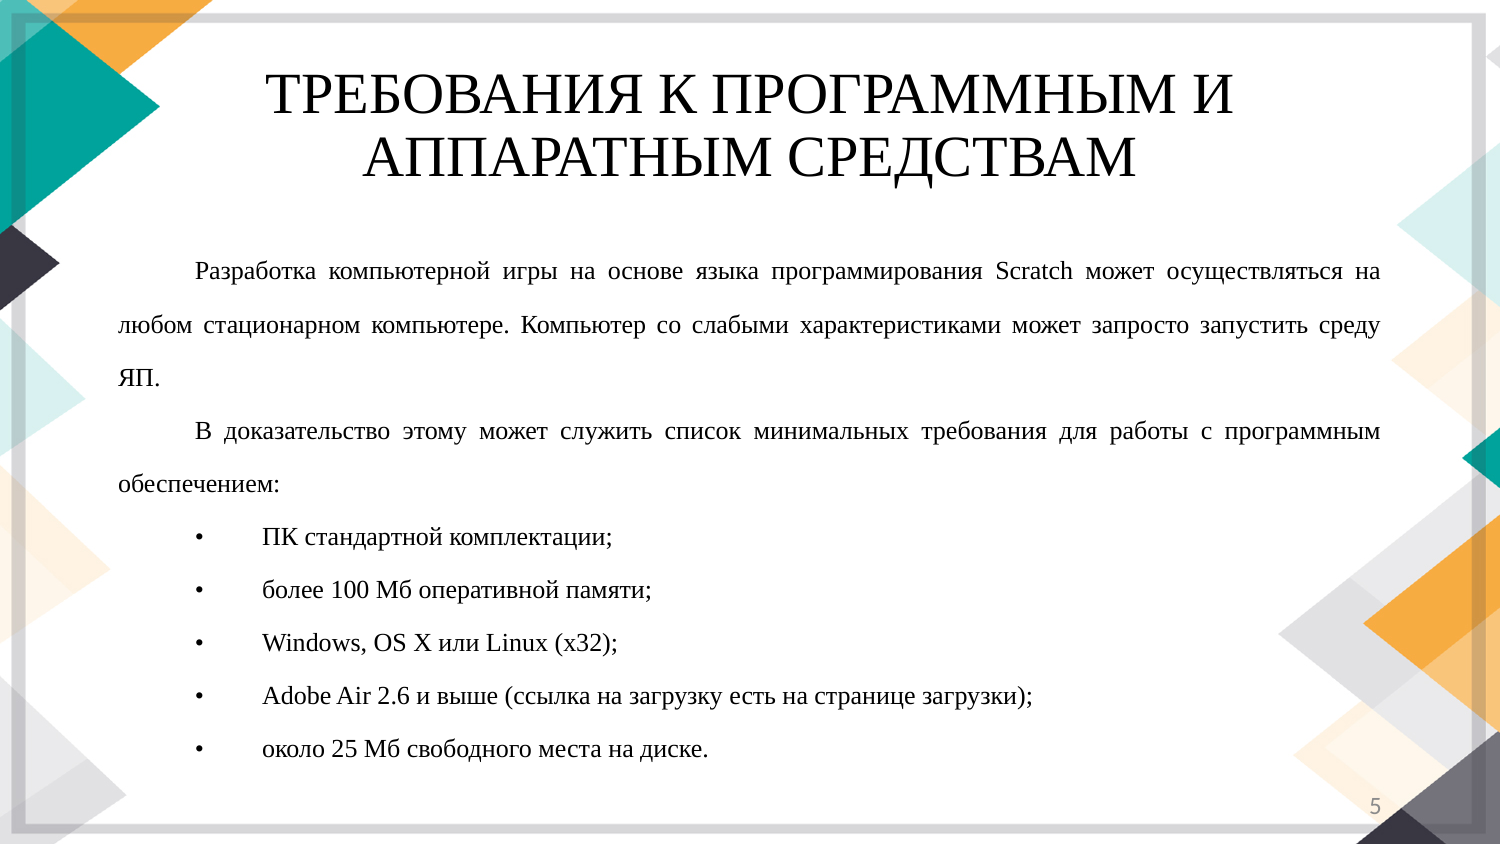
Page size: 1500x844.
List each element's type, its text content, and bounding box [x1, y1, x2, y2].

slide_number 5 [1059, 782, 1397, 827]
picture [0, 0, 1500, 844]
title ТРЕБОВАНИЯ К ПРОГРАММНЫМ И АППАРАТНЫМ СРЕДСТВАМ [103, 44, 1397, 208]
list Разработка компьютерной игры на основе языка программирования Scratch может осуществляться на любом стационарном компьютере. Компьютер со слабыми характеристиками может запросто запустить среду ЯП. В доказательство этому может служить список минимальных требования для работы с программным обеспечением: • ПК стандартной комплектации; • более 100 Мб оперативной памяти; • Windows, OS X или Linux (x32); • Adobe Air 2.6 и выше (ссылка на загрузку есть на странице загрузки); • около 25 Мб свободного места на диске. [103, 224, 1397, 773]
